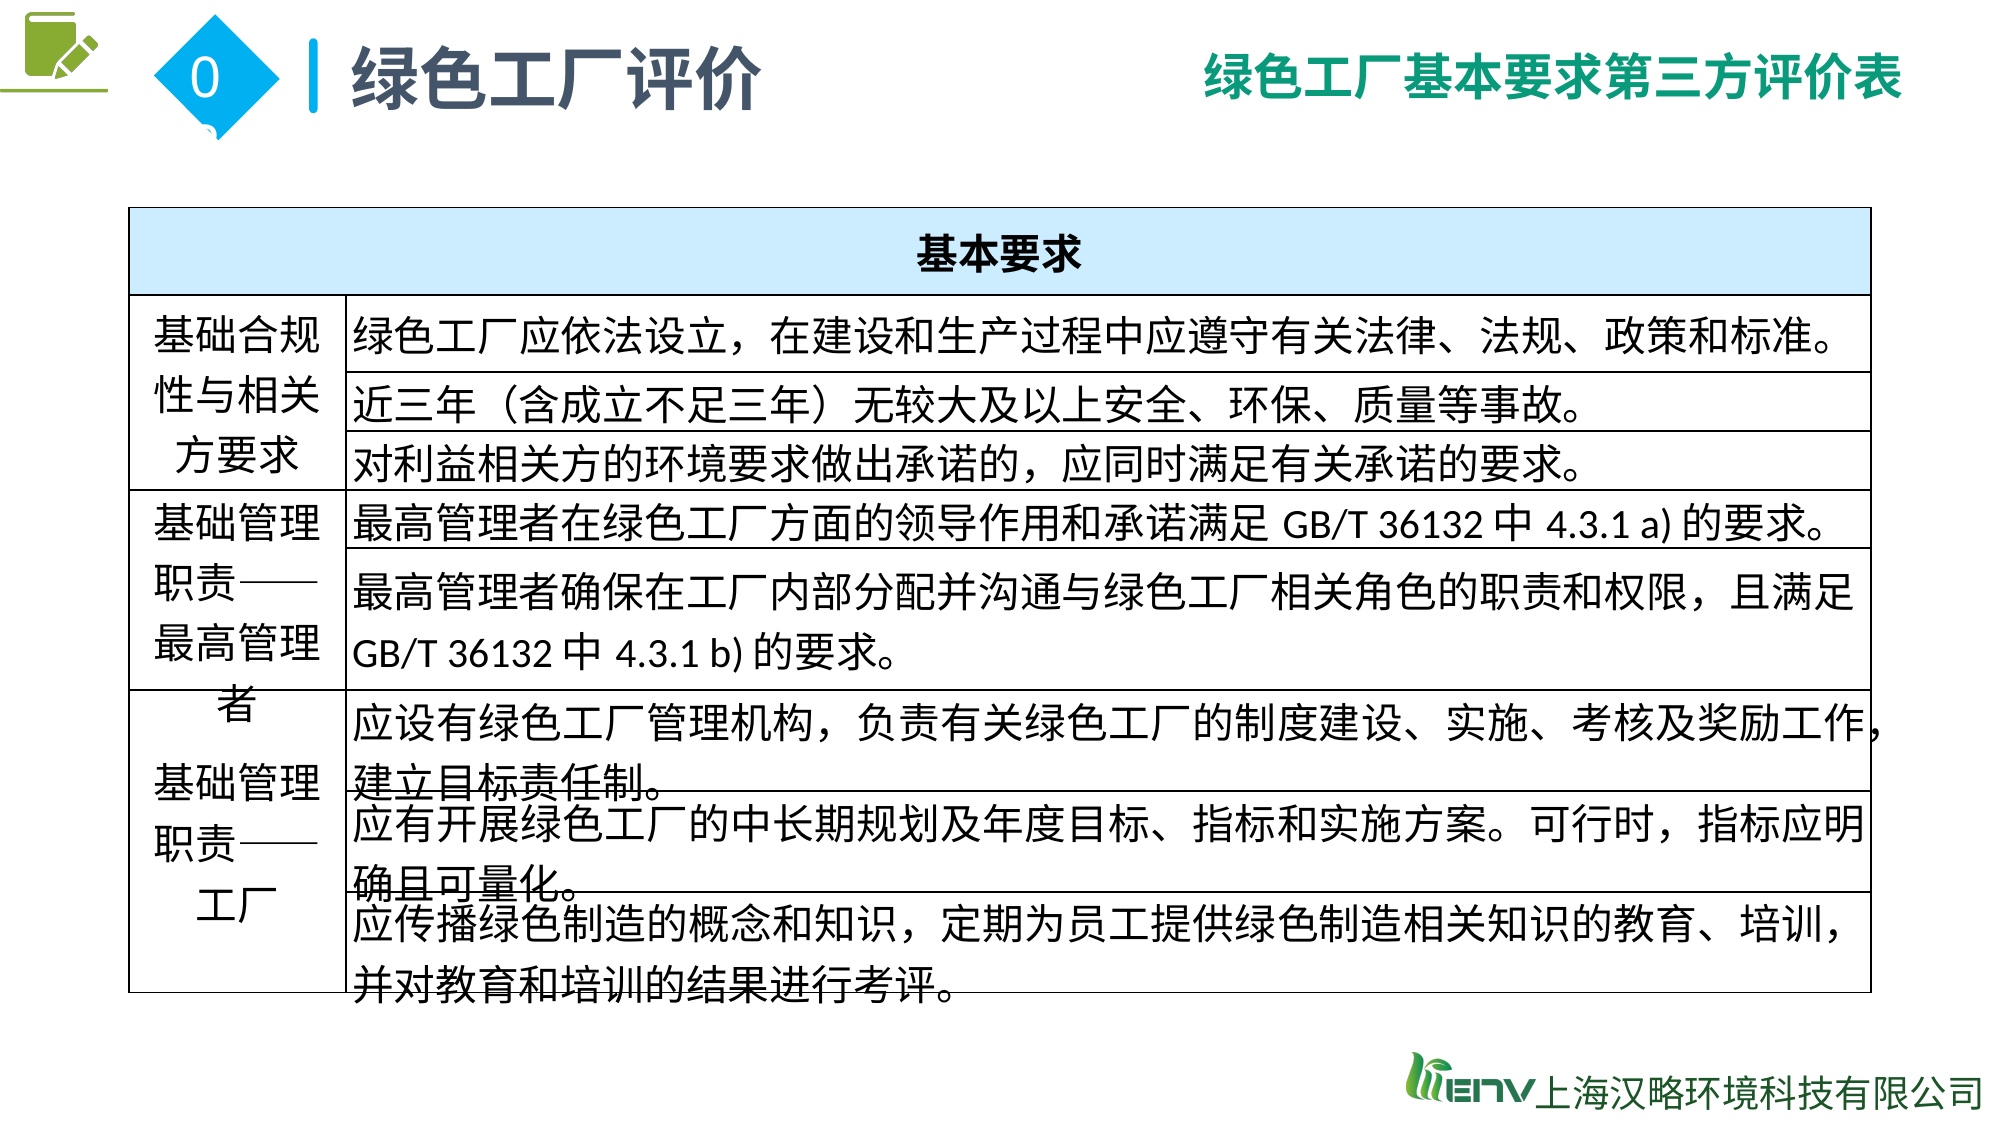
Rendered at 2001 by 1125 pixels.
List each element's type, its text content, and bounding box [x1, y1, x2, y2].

table_cell 应设有绿色工厂管理机构，负责有关绿色工厂的制度建设、实施、考核及奖励工作，建立目标责任制。 [347, 691, 1870, 790]
table_cell 绿色工厂应依法设立，在建设和生产过程中应遵守有关法律、法规、政策和标准。 [347, 296, 1870, 371]
table_cell 对利益相关方的环境要求做出承诺的，应同时满足有关承诺的要求。 [347, 432, 1870, 489]
table_cell 最高管理者确保在工厂内部分配并沟通与绿色工厂相关角色的职责和权限，且满足GB/T 36132中4.3.1 b)的要求。 [347, 549, 1870, 689]
table_header 基本要求 [130, 208, 1870, 294]
table_cell 应有开展绿色工厂的中长期规划及年度目标、指标和实施方案。可行时，指标应明确且可量化。 [347, 792, 1870, 891]
text_box 绿色工厂基本要求第三方评价表 [1674, 38, 1918, 113]
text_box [173, 27, 1674, 129]
table_cell 基础合规性与相关方要求 [130, 296, 345, 489]
table_cell 基础管理职责——工厂 [130, 691, 345, 992]
table_cell 最高管理者在绿色工厂方面的领导作用和承诺满足GB/T 36132中4.3.1 a)的要求。 [347, 491, 1870, 547]
picture [0, 0, 108, 182]
picture [1406, 1052, 1536, 1102]
table_cell 近三年（含成立不足三年）无较大及以上安全、环保、质量等事故。 [347, 373, 1870, 430]
table_cell 应传播绿色制造的概念和知识，定期为员工提供绿色制造相关知识的教育、培训，并对教育和培训的结果进行考评。 [347, 893, 1870, 992]
table_cell 基础管理职责——最高管理者 [130, 491, 345, 689]
